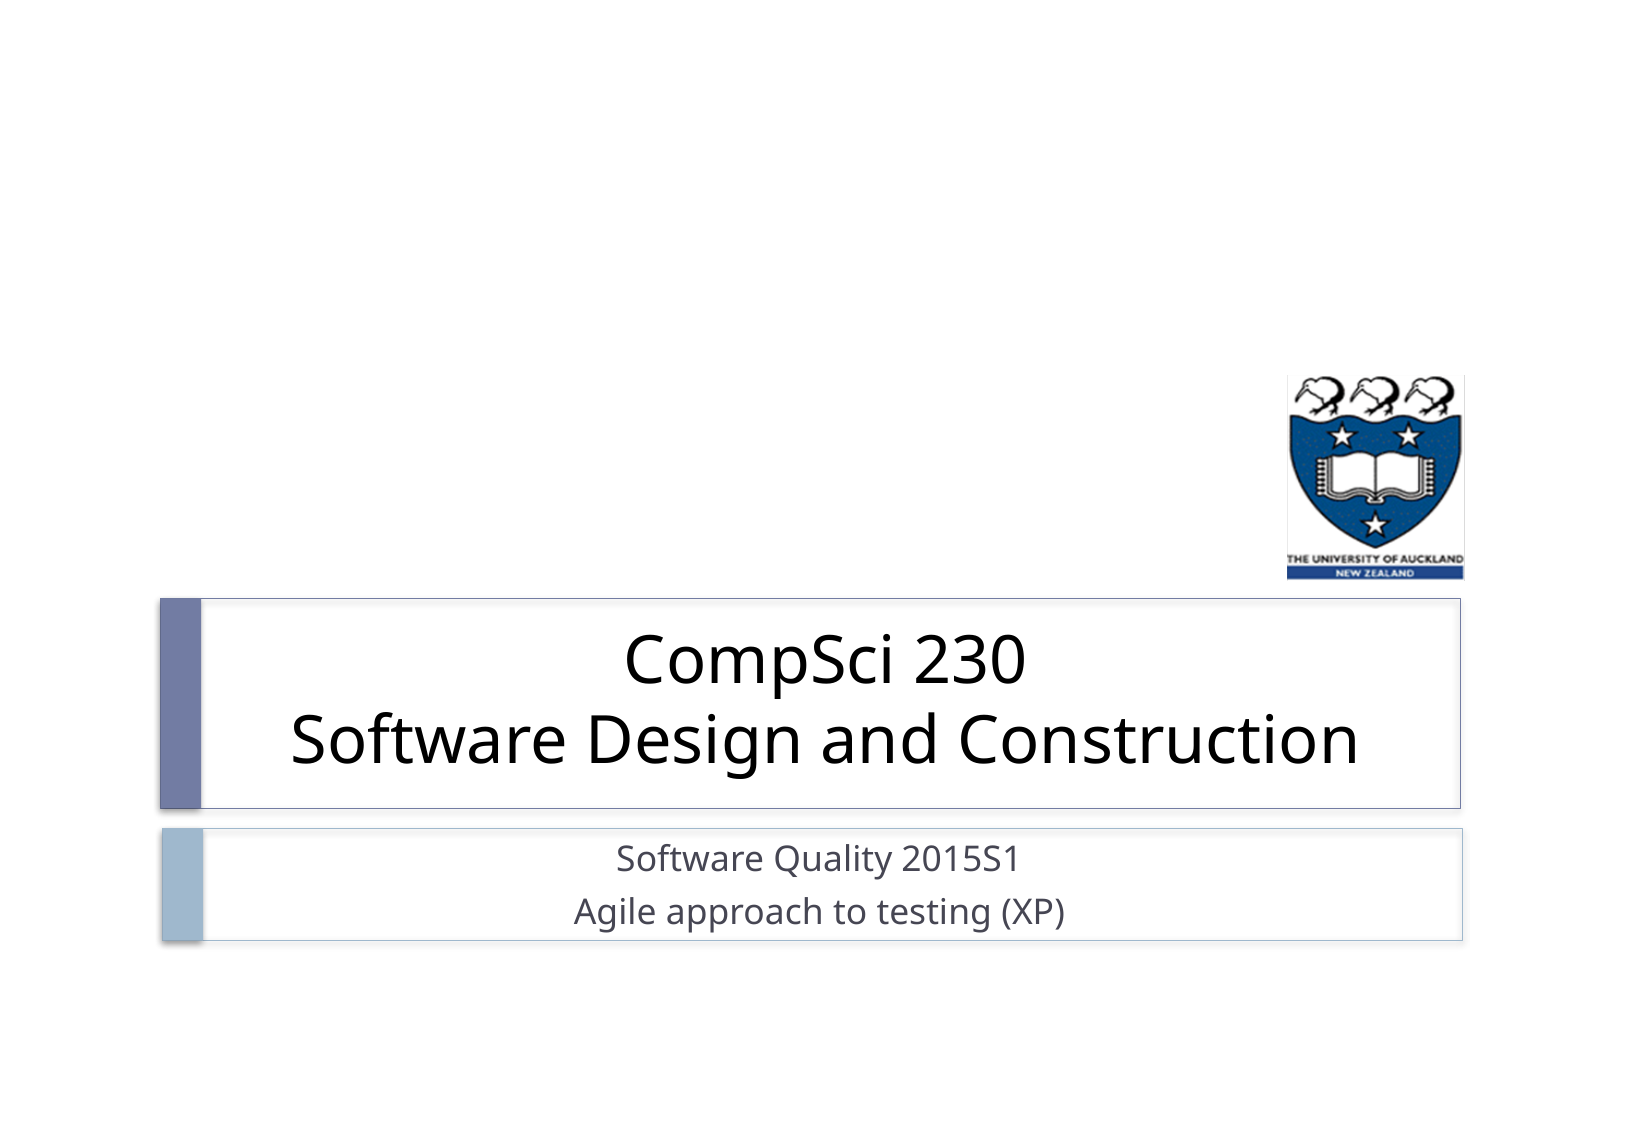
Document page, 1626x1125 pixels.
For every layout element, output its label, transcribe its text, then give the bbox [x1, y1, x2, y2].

title CompSci 230 Software Design and Construction [216, 609, 1436, 773]
picture [1286, 374, 1466, 582]
subtitle Software Quality 2015S1 Agile approach to testing (XP) [210, 828, 1429, 941]
